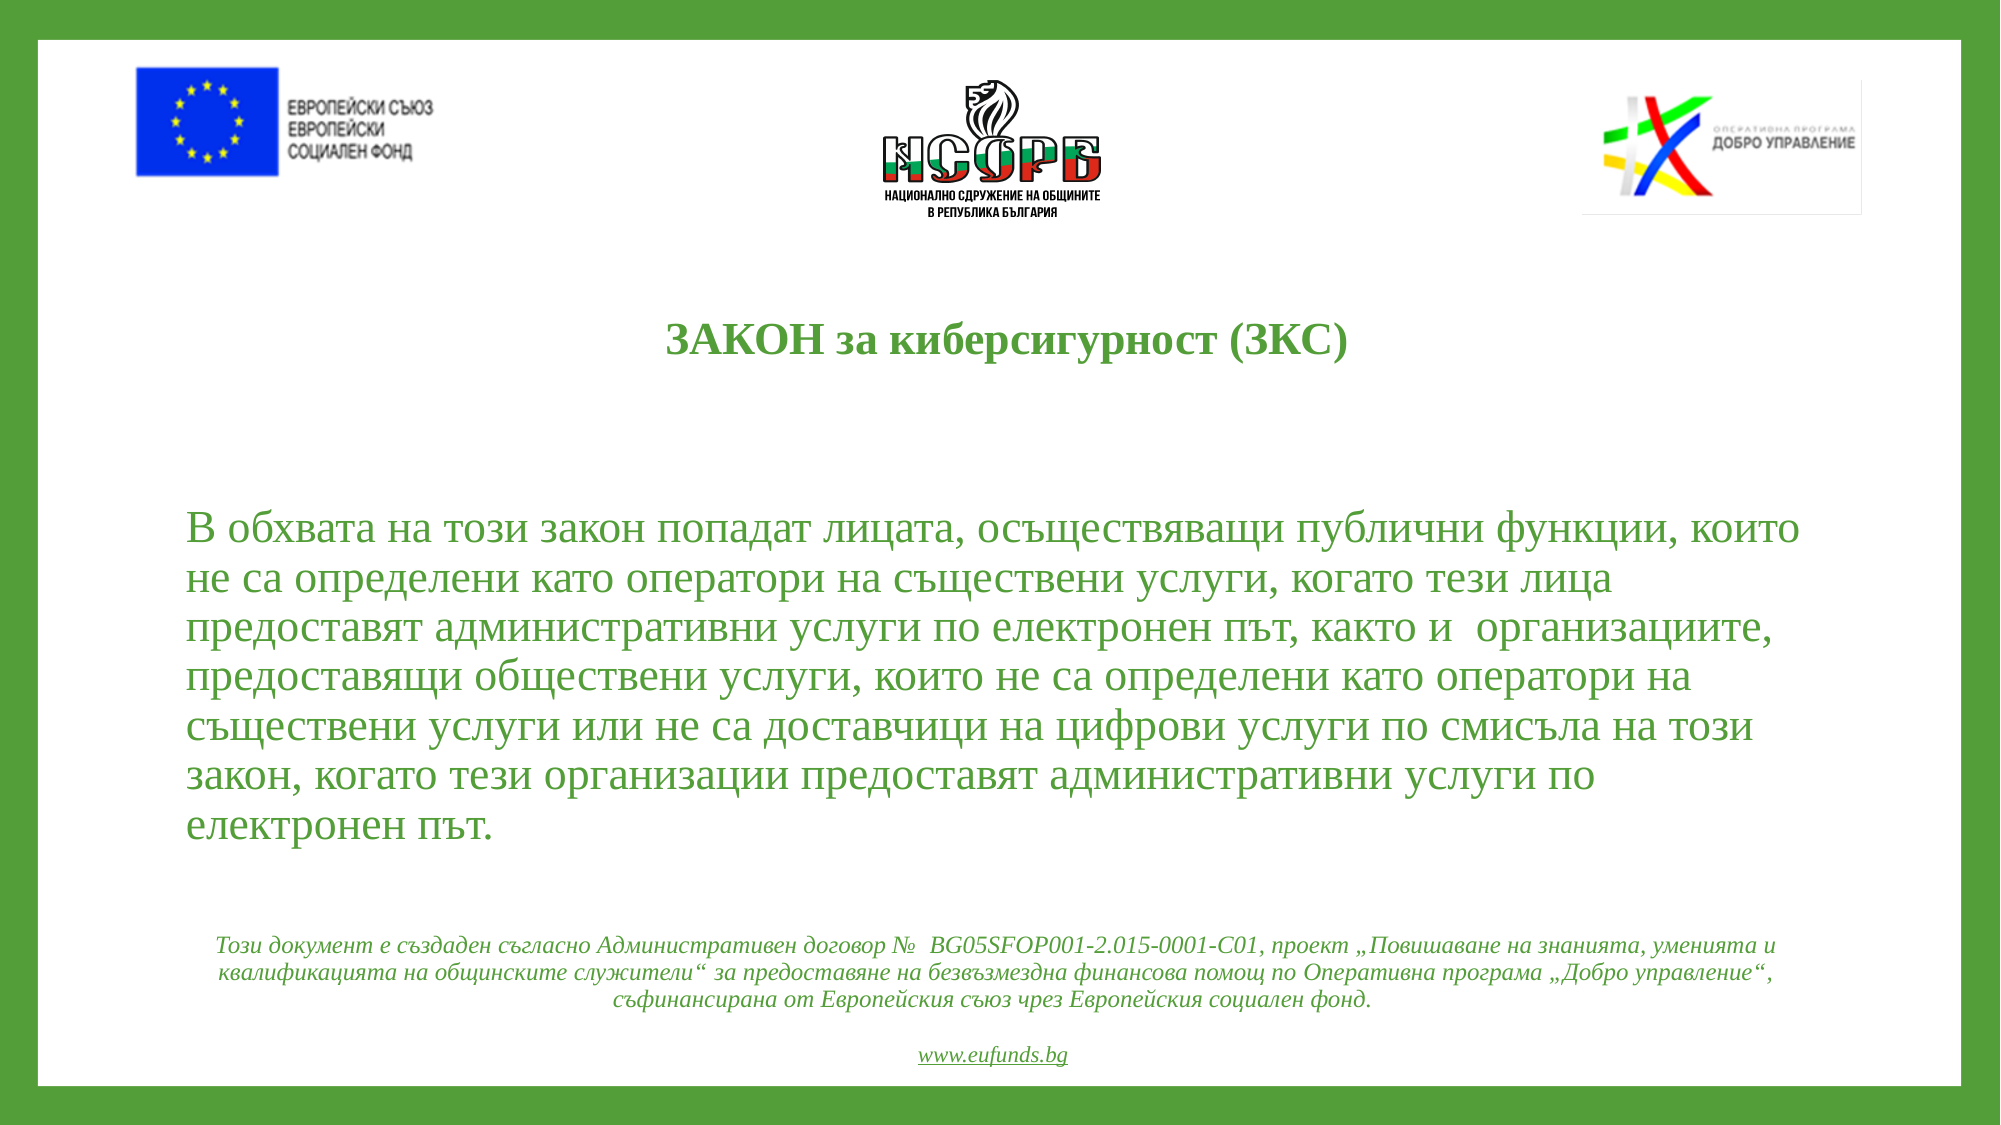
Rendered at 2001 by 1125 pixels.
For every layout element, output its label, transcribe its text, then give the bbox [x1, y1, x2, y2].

picture [883, 79, 1101, 217]
list ЗАКОН за киберсигурност (ЗКС) В обхвата на този закон попадат лицата, осъществяващи публични функции, които не са определени като оператори на съществени услуги, когато тези лица предоставят административни услуги по електронен път, както и организациите, предоставящи обществени услуги, които не са определени като оператори на съществени услуги или не са доставчици на цифрови услуги по смисъла на този закон, когато тези организации предоставят административни услуги по електронен път. [163, 301, 1844, 921]
text_box Този документ е създаден съгласно Административен договор № BG05SFOP001-2.015-0001-C01, проект „Повишаване на знанията, уменията и квалификацията на общинските служители“ за предоставяне на безвъзмездна финансова помощ по Оперативна програма „Добро управление“, съфинансирана от Европейския съюз чрез Европейския социален фонд. www.eufunds.bg [121, 924, 1863, 1125]
picture [1582, 79, 1863, 217]
picture [121, 54, 463, 192]
